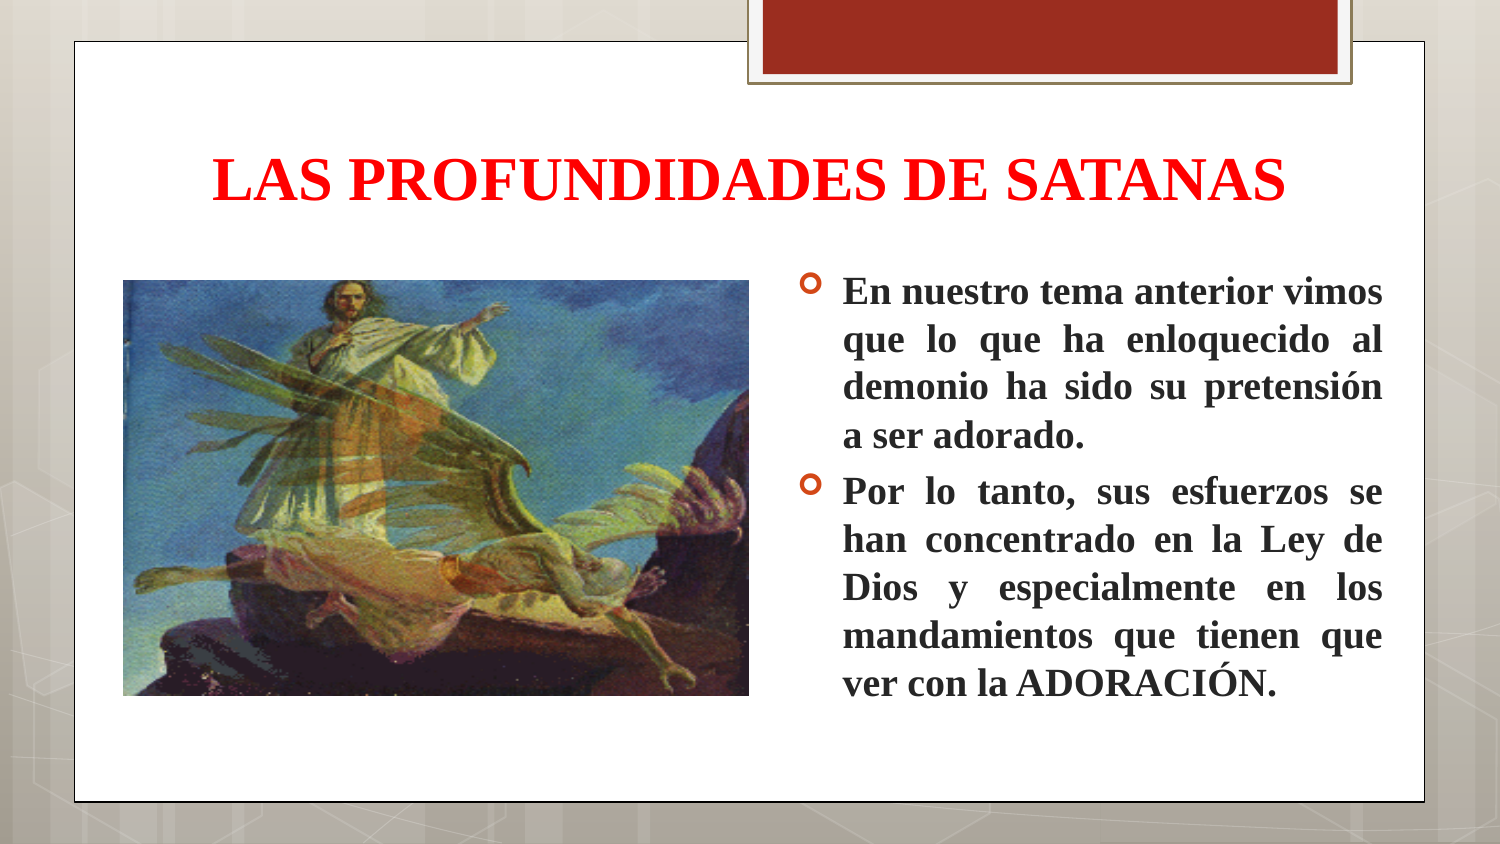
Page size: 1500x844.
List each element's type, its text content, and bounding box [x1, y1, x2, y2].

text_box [123, 279, 750, 696]
list En nuestro tema anterior vimos que lo que ha enloquecido al demonio ha sido su pretensión a ser adorado. Por lo tanto, sus esfuerzos se han concentrado en la Ley de Dios y especialmente en los mandamientos que tienen que ver con la ADORACIÓN. [773, 256, 1399, 763]
title LAS PROFUNDIDADES DE SATANAS [112, 79, 1388, 220]
